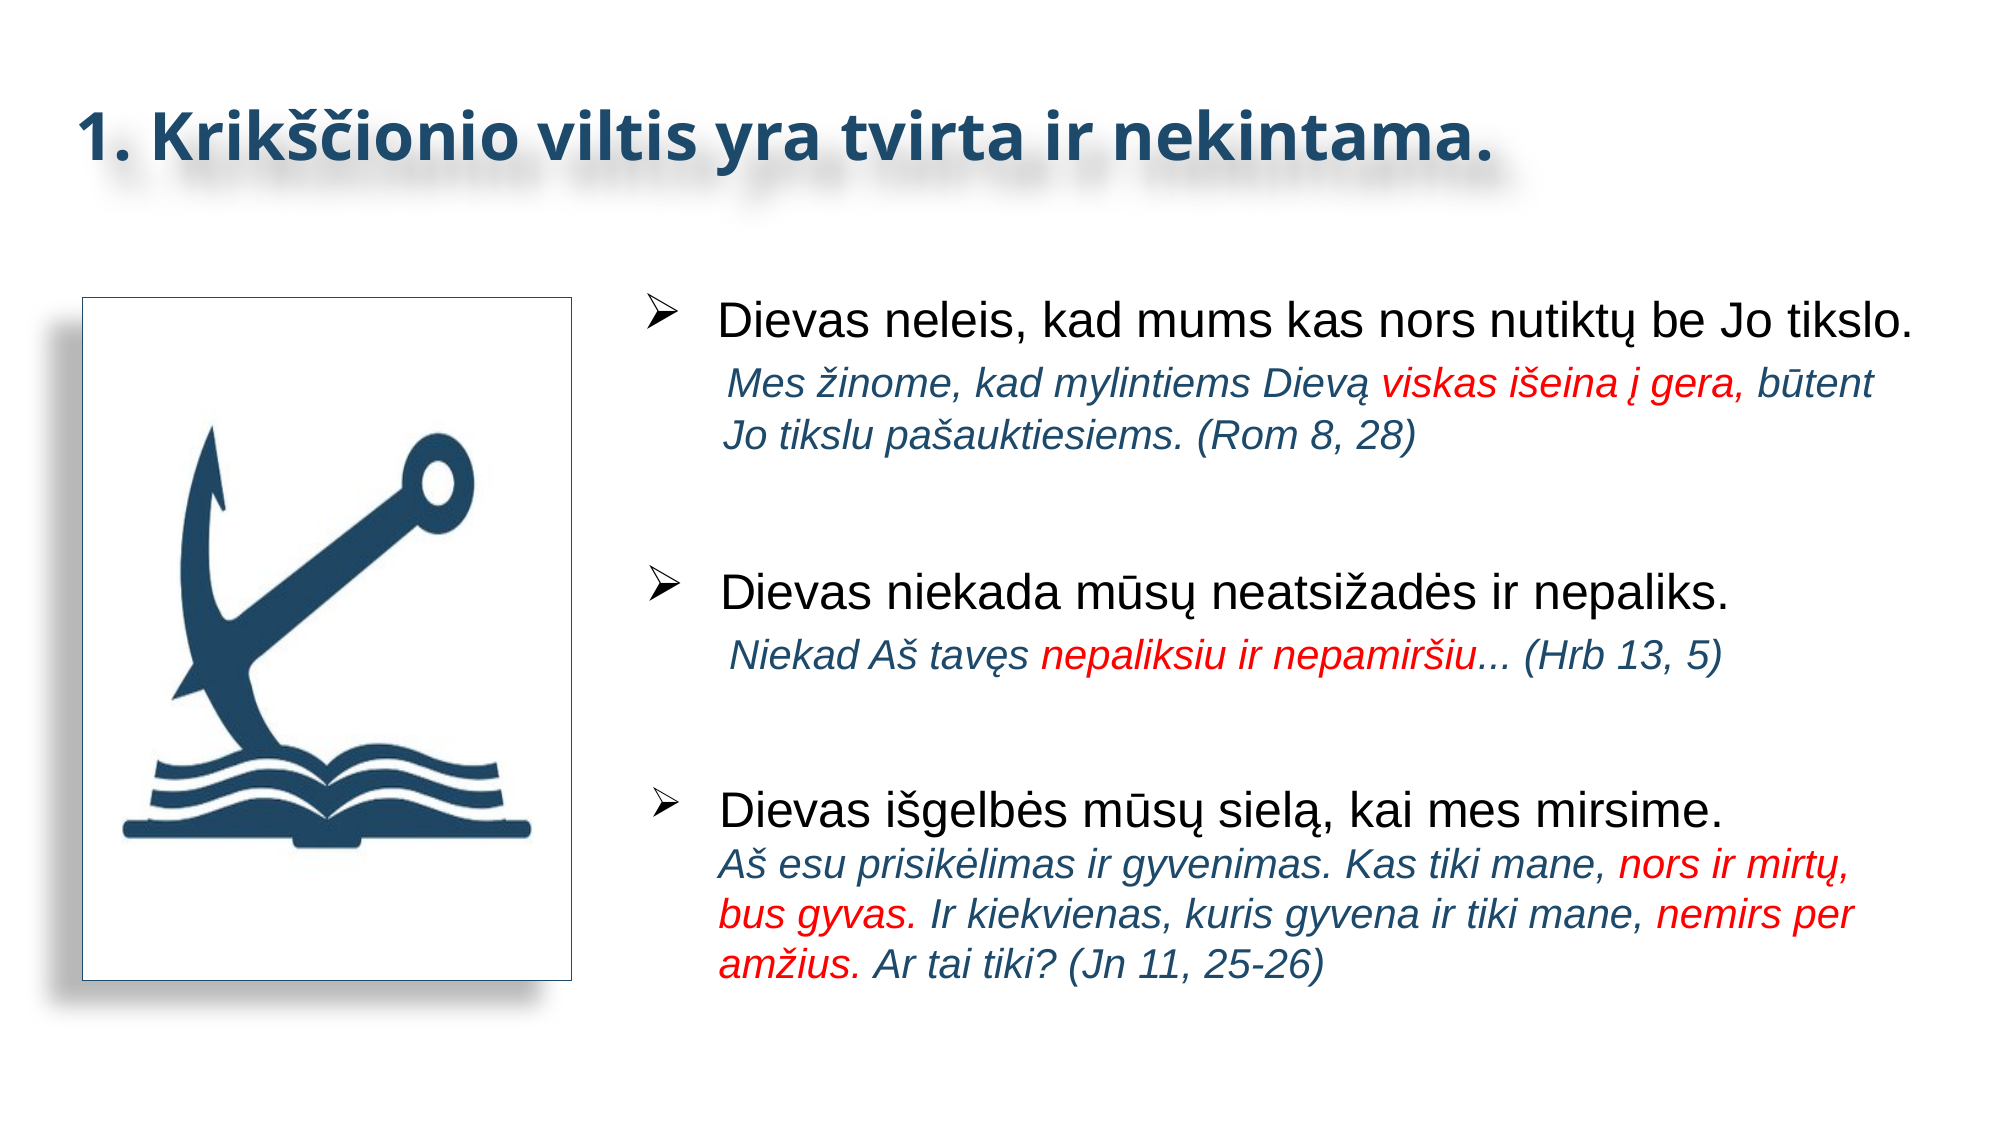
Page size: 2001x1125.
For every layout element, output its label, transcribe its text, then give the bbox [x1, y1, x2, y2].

text_box Dievas niekada mūsų neatsižadės ir nepaliks. Niekad Aš tavęs nepaliksiu ir nepamiršiu... (Hrb 13, 5) [630, 552, 1968, 688]
text_box 1. Krikščionio viltis yra tvirta ir nekintama. [60, 86, 1824, 182]
text_box Dievas neleis, kad mums kas nors nutiktų be Jo tikslo. Mes žinome, kad mylintiems Dievą viskas išeina į gera, būtent Jo tikslu pašauktiesiems. (Rom 8, 28) [628, 280, 1931, 466]
picture [82, 297, 572, 981]
text_box Dievas išgelbės mūsų sielą, kai mes mirsime. Aš esu prisikėlimas ir gyvenimas. Kas tiki mane, nors ir mirtų, bus gyvas. Ir kiekvienas, kuris gyvena ir tiki mane, nemirs per amžius. Ar tai tiki? (Jn 11, 25-26) [634, 769, 1926, 995]
